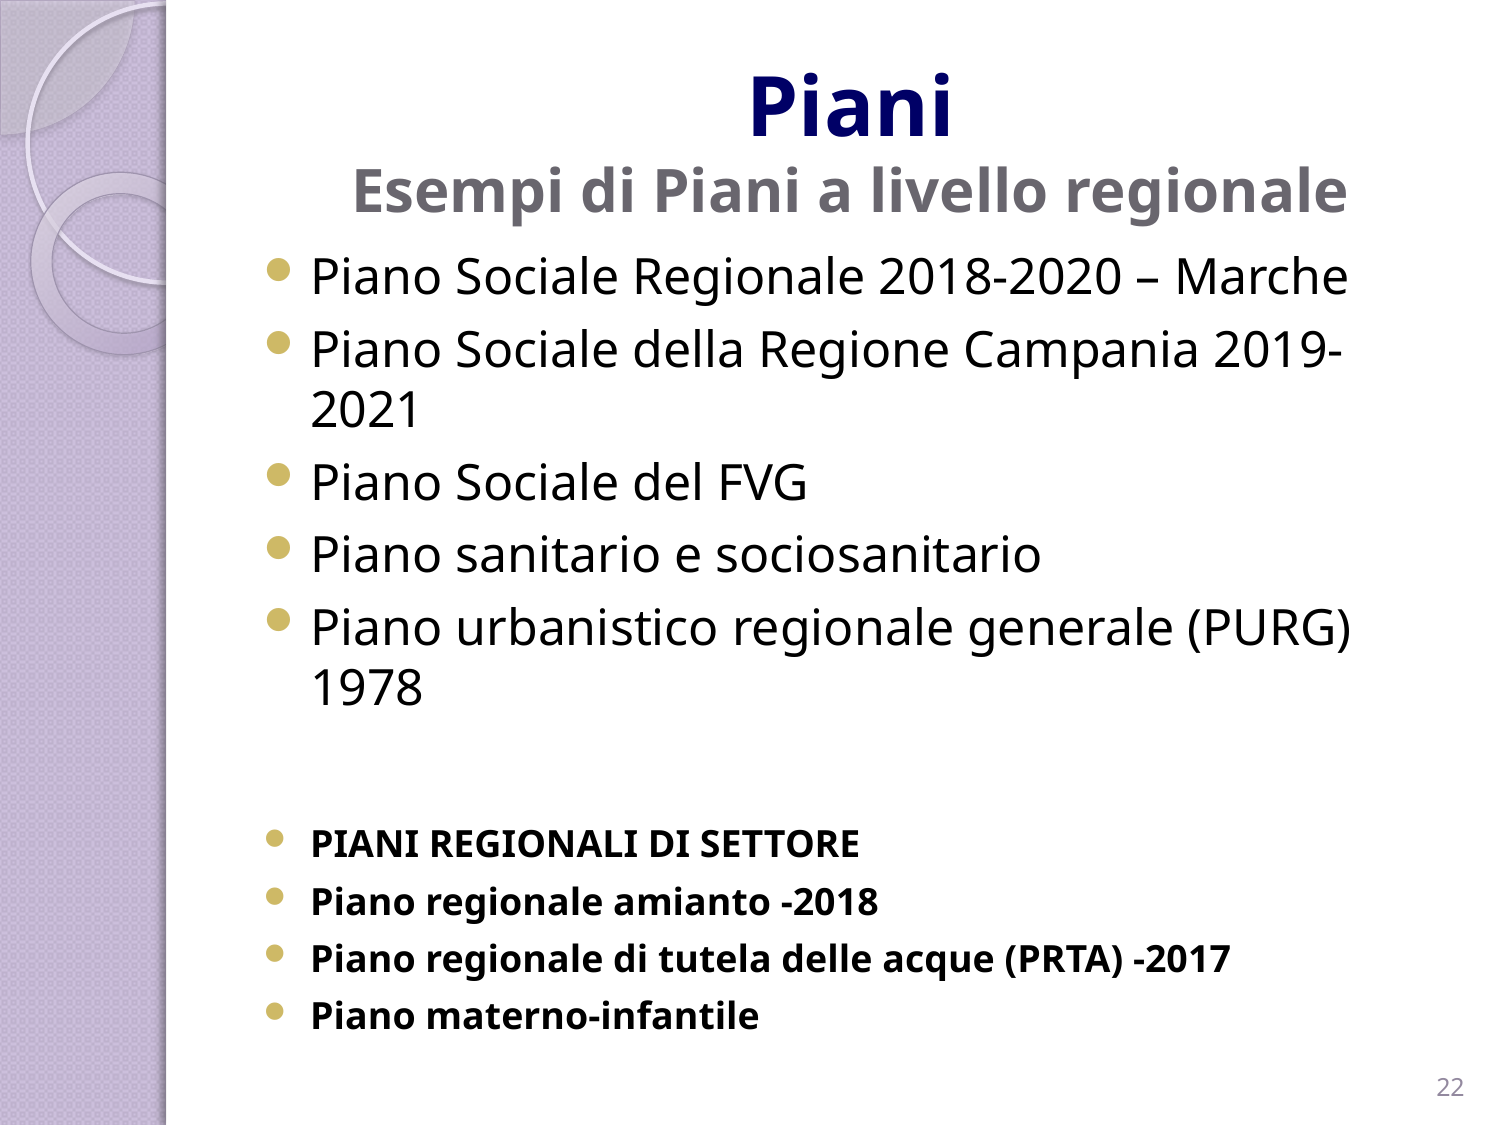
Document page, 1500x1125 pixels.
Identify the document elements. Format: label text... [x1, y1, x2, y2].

list Piano Sociale Regionale 2018-2020 – Marche Piano Sociale della Regione Campania 2019-2021 Piano Sociale del FVG Piano sanitario e sociosanitario Piano urbanistico regionale generale (PURG) 1978 PIANI REGIONALI DI SETTORE Piano regionale amianto -2018 Piano regionale di tutela delle acque (PRTA) -2017 Piano materno-infantile [235, 237, 1466, 1025]
slide_number 22 [1413, 1034, 1488, 1113]
title Piani Esempi di Piani a livello regionale [235, 45, 1466, 233]
